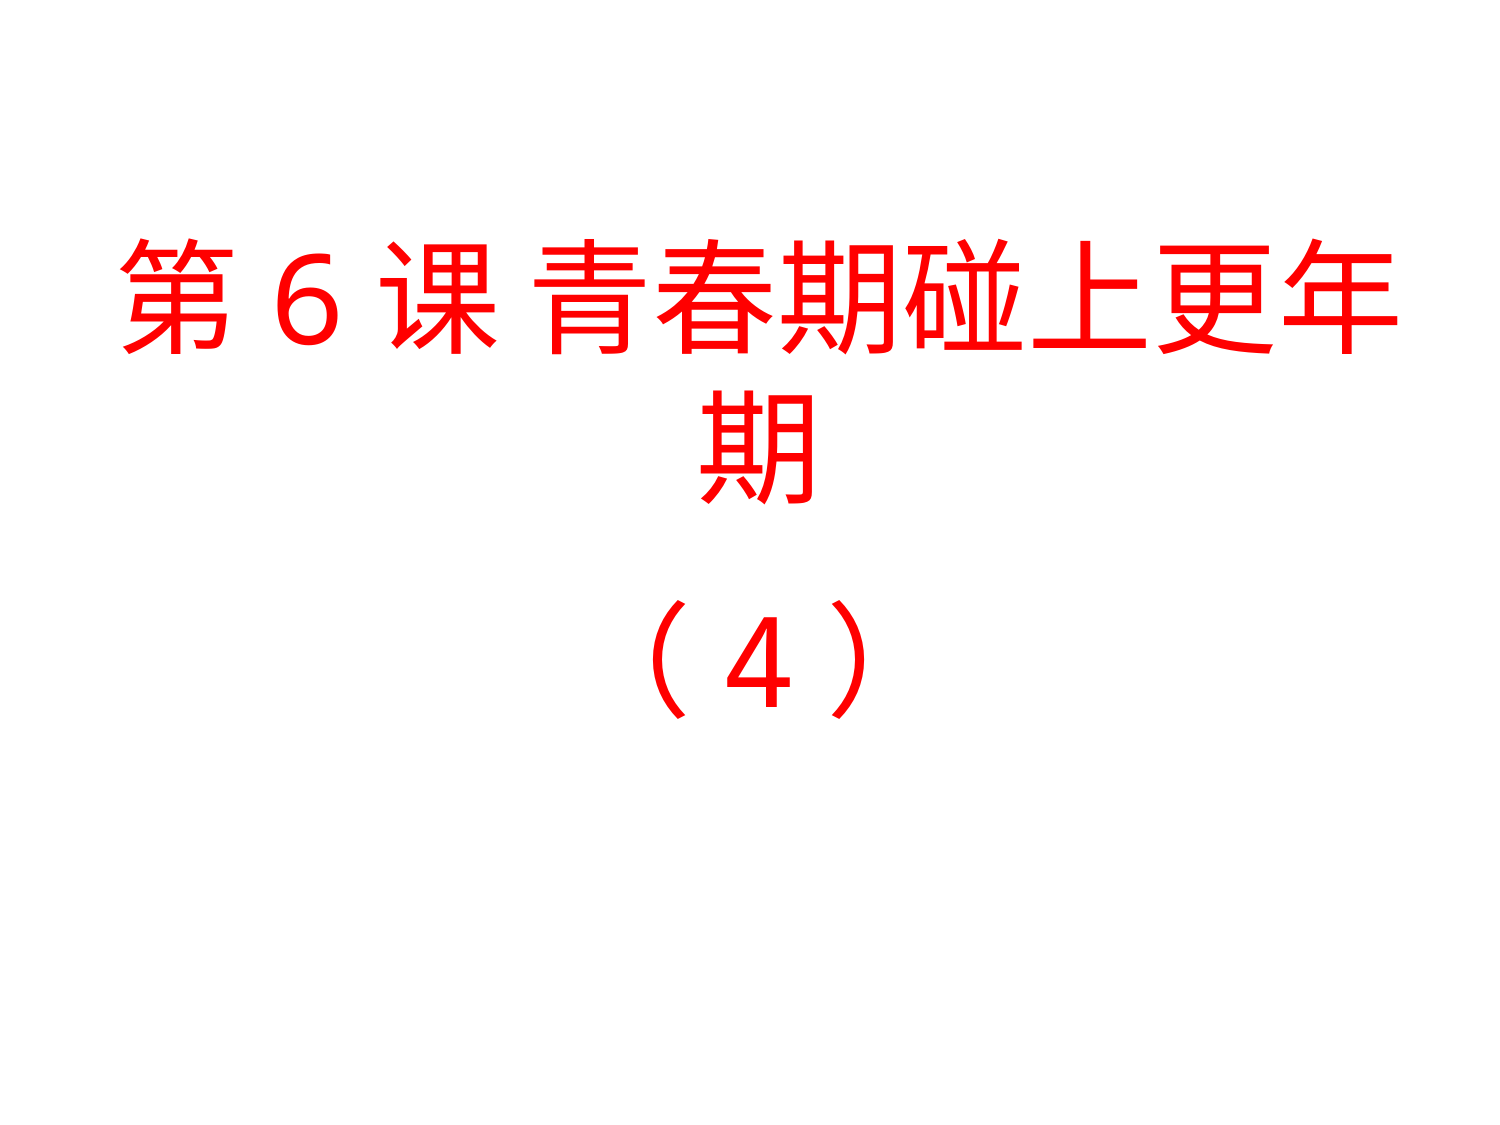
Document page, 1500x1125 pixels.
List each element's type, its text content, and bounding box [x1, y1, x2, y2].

text_box 第6课 青春期碰上更年期 （4） [53, 212, 1465, 740]
